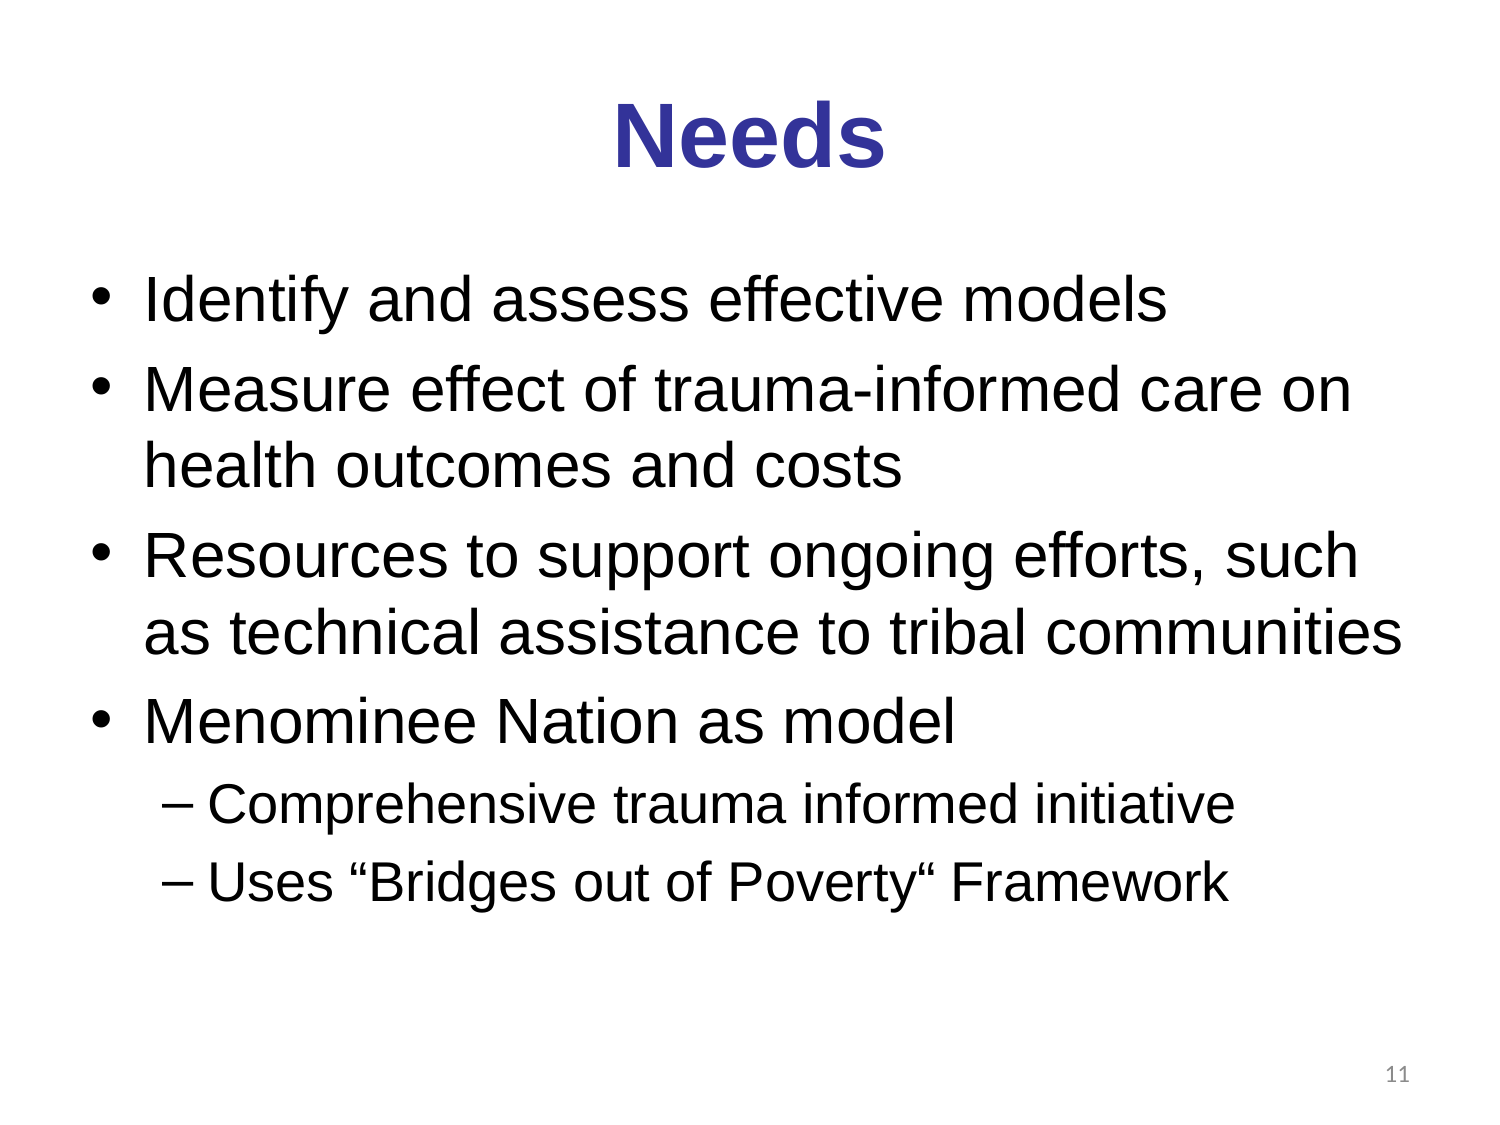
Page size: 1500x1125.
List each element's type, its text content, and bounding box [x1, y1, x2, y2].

list Identify and assess effective models Measure effect of trauma-informed care on health outcomes and costs Resources to support ongoing efforts, such as technical assistance to tribal communities Menominee Nation as model Comprehensive trauma informed initiative Uses “Bridges out of Poverty“ Framework [75, 249, 1425, 993]
slide_number 11 [1074, 1042, 1425, 1103]
text_box Needs [0, 61, 1500, 200]
